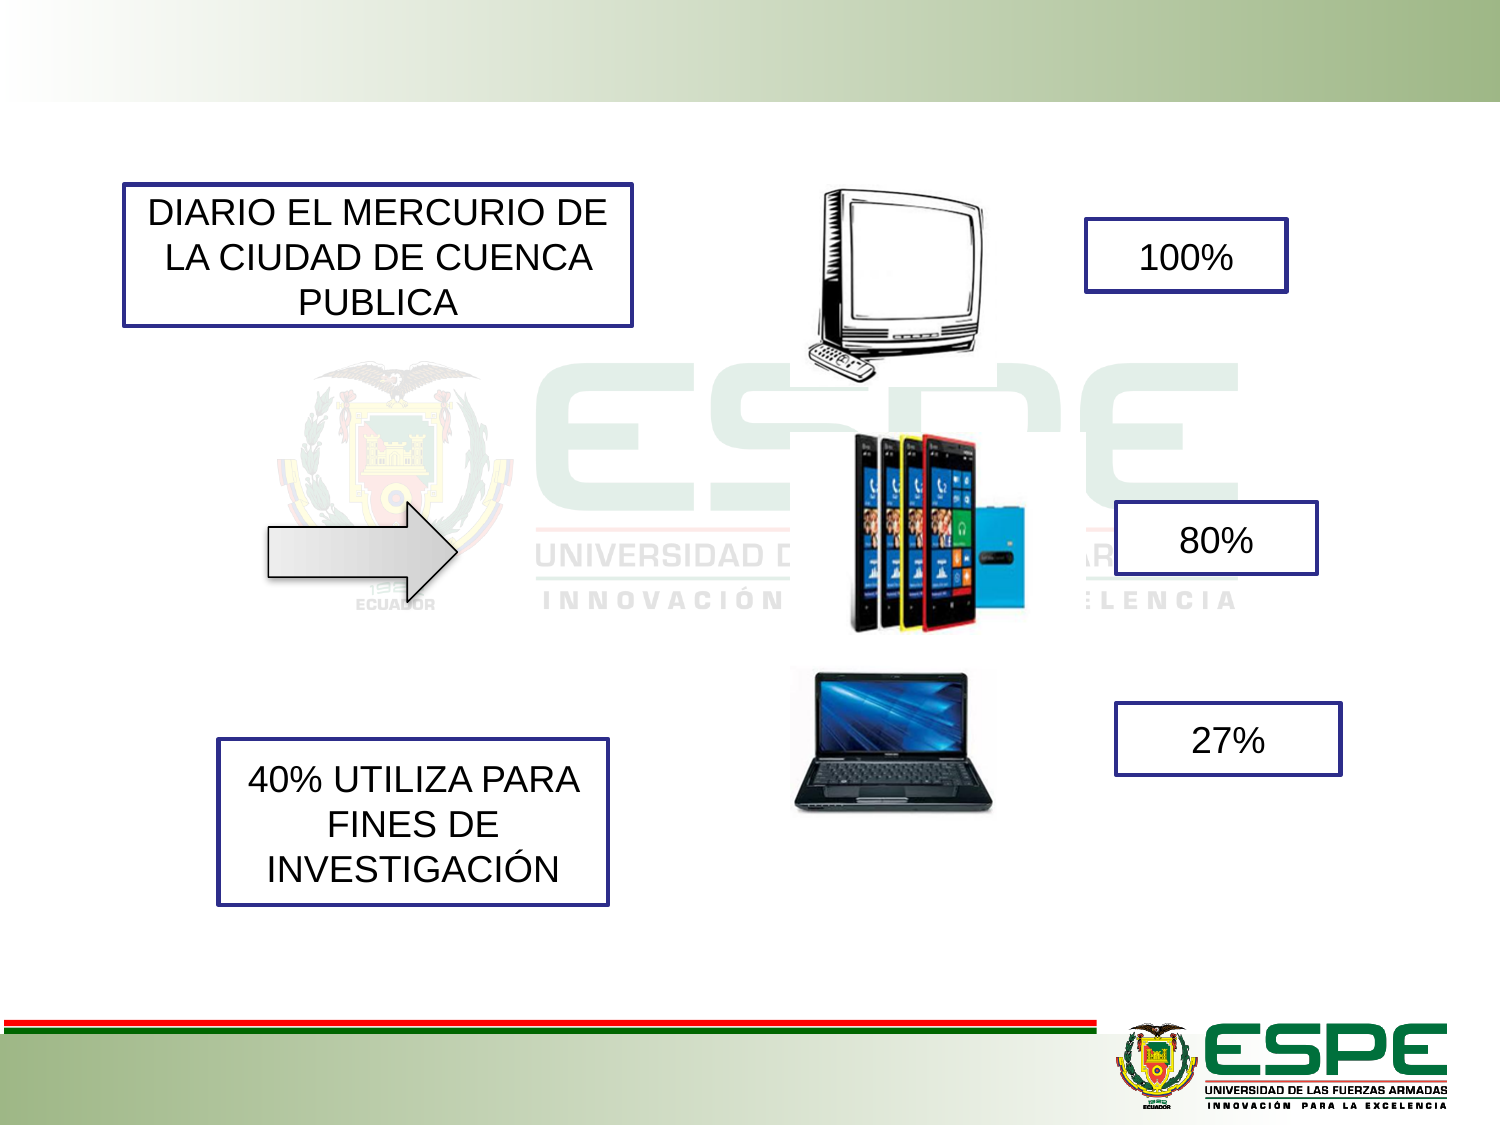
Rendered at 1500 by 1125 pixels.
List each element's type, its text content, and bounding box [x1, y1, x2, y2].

picture [790, 432, 1087, 635]
text_box 27% [1114, 701, 1343, 777]
picture [1116, 1023, 1447, 1109]
text_box DIARIO EL MERCURIO DE LA CIUDAD DE CUENCA PUBLICA [122, 182, 634, 328]
text_box 80% [1114, 500, 1319, 576]
text_box [267, 501, 458, 604]
text_box 100% [1084, 217, 1289, 294]
picture [790, 656, 997, 822]
text_box 40% UTILIZA PARA FINES DE INVESTIGACIÓN [216, 737, 610, 907]
picture [790, 184, 997, 387]
